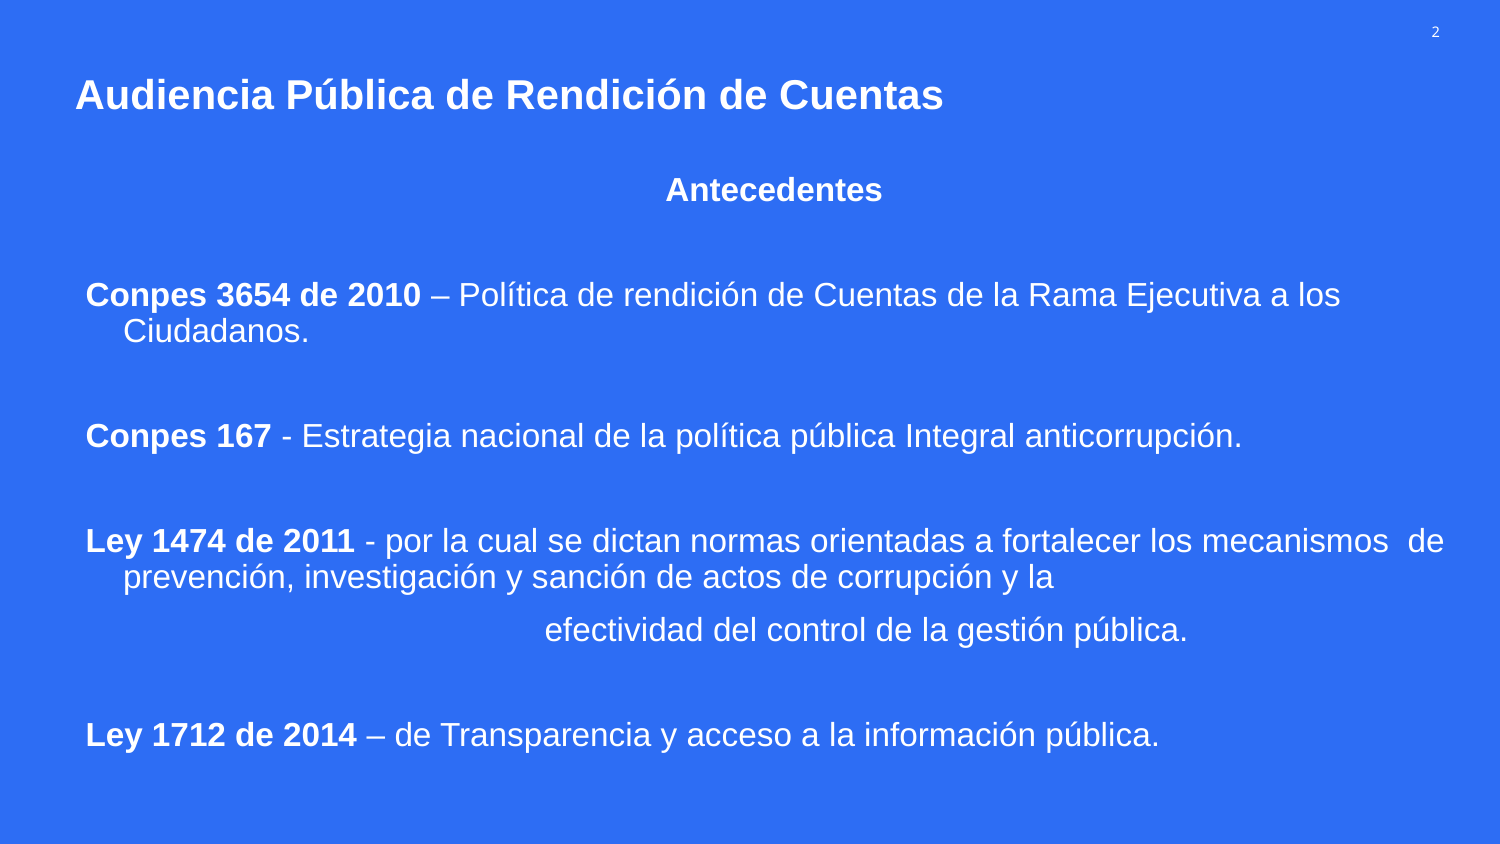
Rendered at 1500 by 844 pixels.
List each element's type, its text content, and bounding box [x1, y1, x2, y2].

list Antecedentes Conpes 3654 de 2010 – Política de rendición de Cuentas de la Rama Ejecutiva a los Ciudadanos. Conpes 167 - Estrategia nacional de la política pública Integral anticorrupción. Ley 1474 de 2011 - por la cual se dictan normas orientadas a fortalecer los mecanismos de prevención, investigación y sanción de actos de corrupción y la efectividad del control de la gestión pública. Ley 1712 de 2014 – de Transparencia y acceso a la información pública. [36, 167, 1475, 799]
title Audiencia Pública de Rendición de Cuentas [63, 42, 1295, 149]
